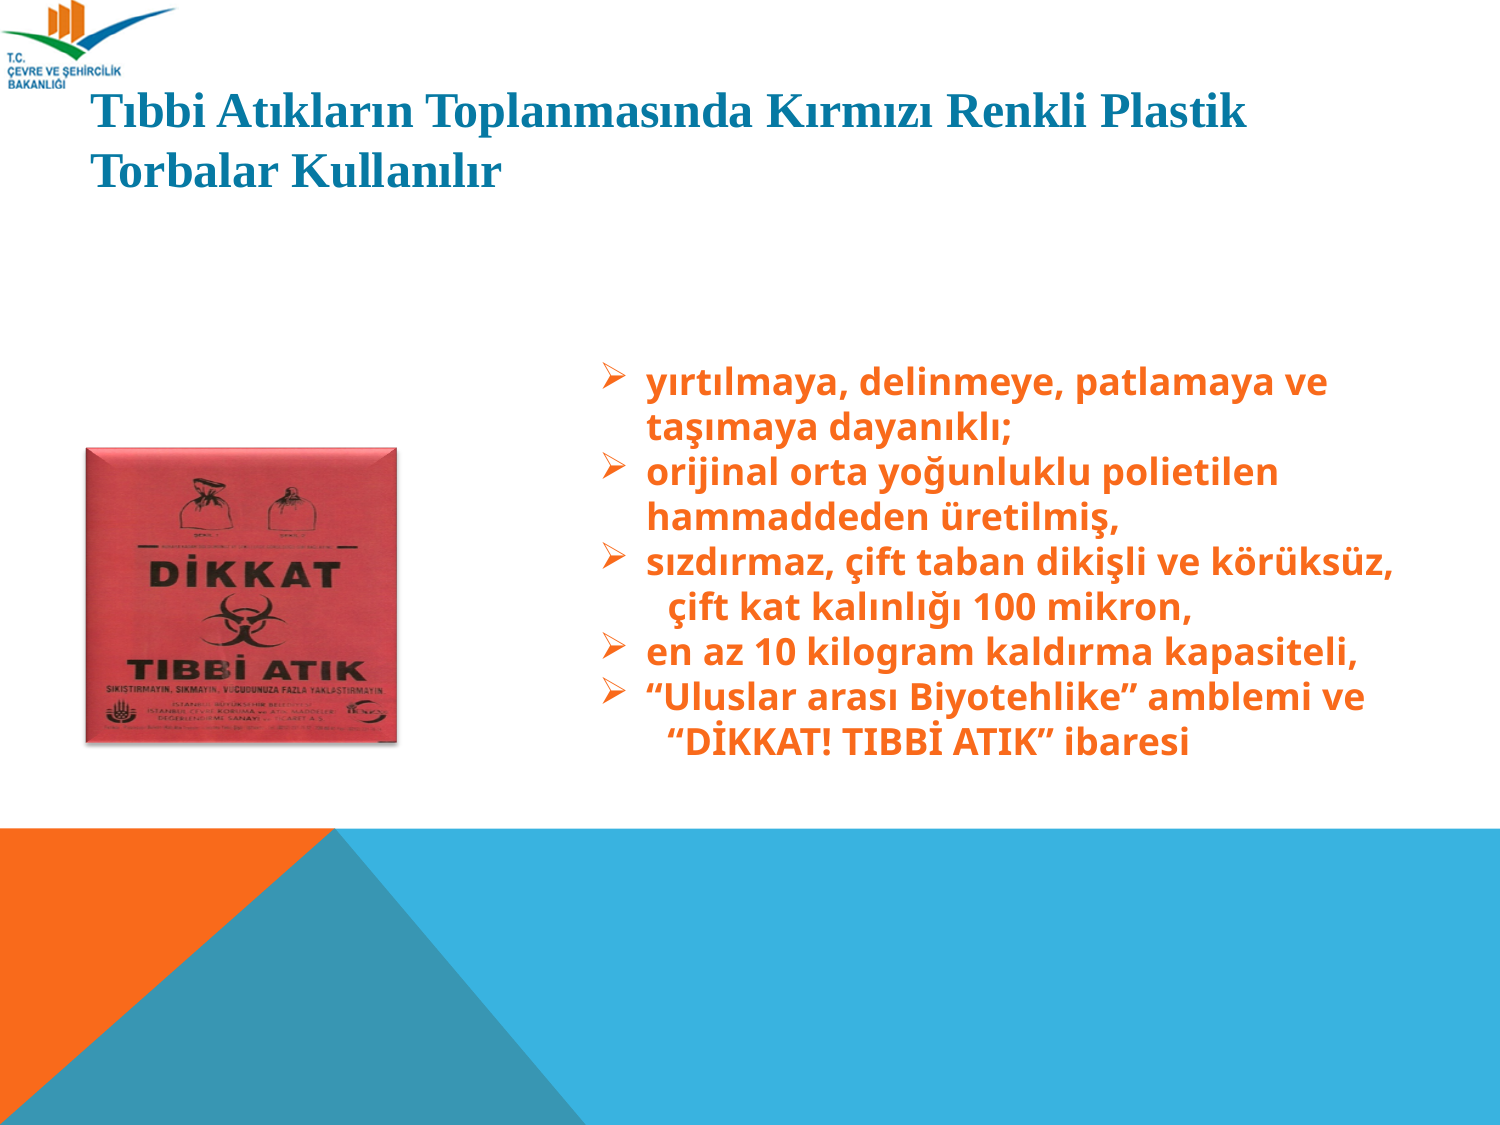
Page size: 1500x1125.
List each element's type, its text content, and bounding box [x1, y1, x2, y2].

title Tıbbi Atıkların Toplanmasında Kırmızı Renkli Plastik Torbalar Kullanılır [75, 101, 1425, 173]
picture [0, 0, 179, 90]
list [76, 444, 407, 752]
text_box yırtılmaya, delinmeye, patlamaya ve taşımaya dayanıklı; orijinal orta yoğunluklu polietilen hammaddeden üretilmiş, sızdırmaz, çift taban dikişli ve körüksüz, çift kat kalınlığı 100 mikron, en az 10 kilogram kaldırma kapasiteli, “Uluslar arası Biyotehlike” amblemi ve “DİKKAT! TIBBİ ATIK” ibaresi [584, 350, 1500, 771]
